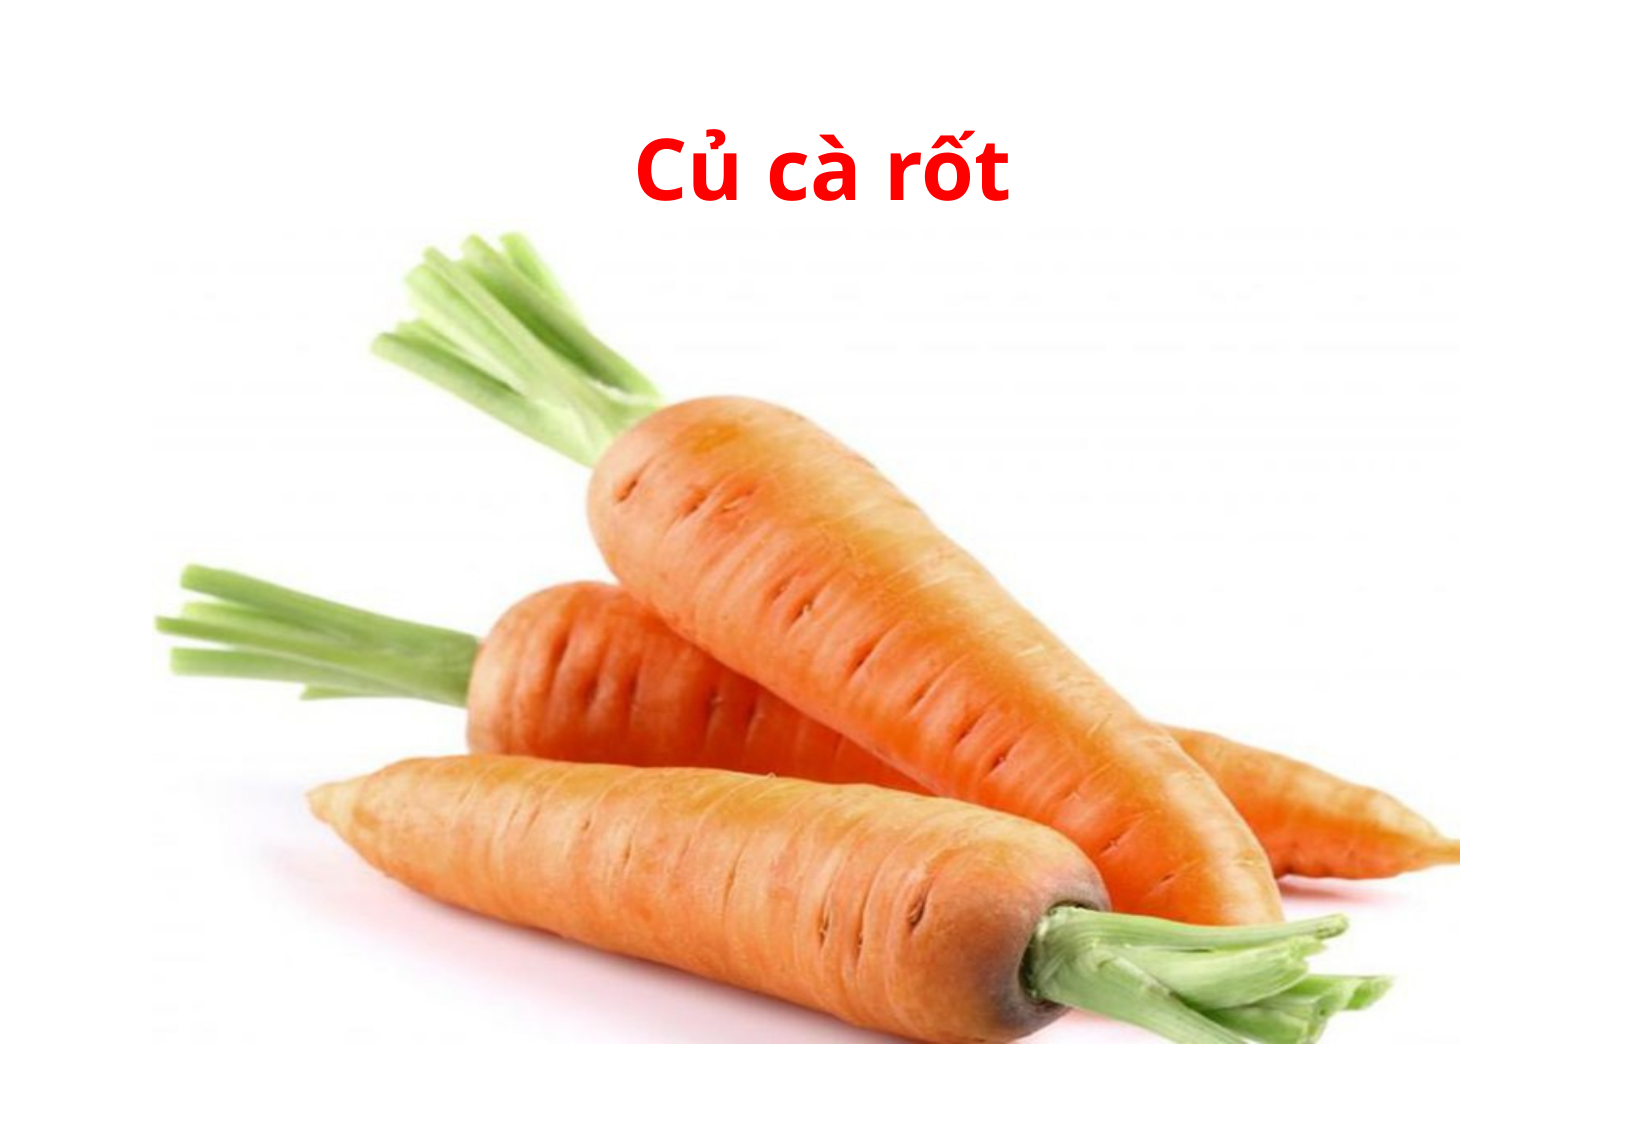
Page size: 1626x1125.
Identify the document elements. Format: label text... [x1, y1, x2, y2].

text_box Củ cà rốt [539, 107, 1106, 218]
picture [152, 218, 1460, 1044]
